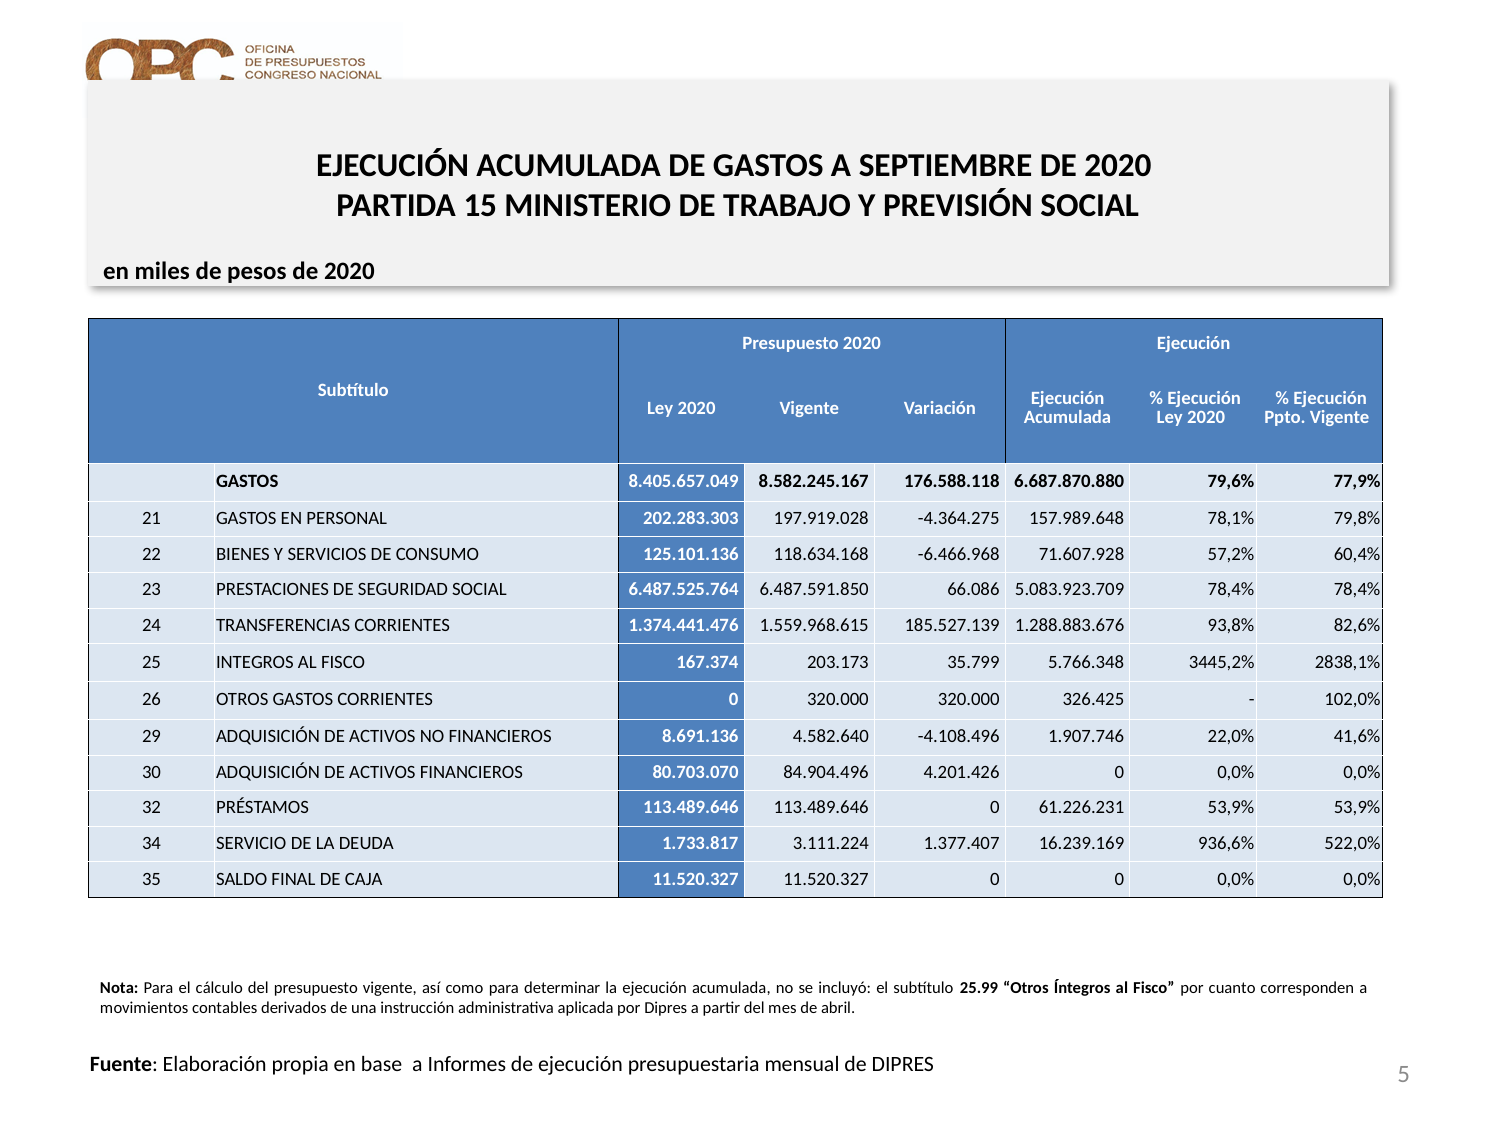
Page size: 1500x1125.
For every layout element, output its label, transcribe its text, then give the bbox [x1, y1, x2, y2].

table_cell PRESTACIONES DE SEGURIDAD SOCIAL [215, 573, 618, 608]
table_cell 113.489.646 [745, 791, 874, 826]
table_cell 41,6% [1257, 720, 1382, 755]
table_cell 11.520.327 [745, 862, 874, 897]
table_header Presupuesto 2020 [619, 319, 1005, 354]
table_cell PRÉSTAMOS [215, 791, 618, 826]
table_cell TRANSFERENCIAS CORRIENTES [215, 609, 618, 643]
table_cell 0 [1006, 756, 1129, 790]
table_cell % Ejecución Ppto. Vigente [1256, 354, 1382, 463]
table_cell 320.000 [745, 682, 874, 719]
table_cell 4.582.640 [745, 720, 874, 755]
table_cell - [1130, 682, 1256, 719]
table_cell 157.989.648 [1006, 502, 1129, 536]
table_cell 35 [89, 862, 214, 897]
table_cell 167.374 [619, 644, 744, 681]
table_cell 23 [89, 573, 214, 608]
table_cell Ley 2020 [619, 354, 744, 463]
table_cell ADQUISICIÓN DE ACTIVOS NO FINANCIEROS [215, 720, 618, 755]
table_cell Vigente [744, 354, 875, 463]
table_cell -4.108.496 [875, 720, 1005, 755]
table_cell 8.691.136 [619, 720, 744, 755]
table_cell 78,1% [1130, 502, 1256, 536]
table_cell 197.919.028 [745, 502, 874, 536]
table_cell 118.634.168 [745, 537, 874, 572]
table_cell 82,6% [1257, 609, 1382, 643]
table_cell 77,9% [1257, 464, 1382, 501]
table_cell 26 [89, 682, 214, 719]
table_cell ADQUISICIÓN DE ACTIVOS FINANCIEROS [215, 756, 618, 790]
table_cell 176.588.118 [875, 464, 1005, 501]
table_cell 29 [89, 720, 214, 755]
title EJECUCIÓN ACUMULADA DE GASTOS A SEPTIEMBRE DE 2020 PARTIDA 15 MINISTERIO DE TRABAJO Y PREVISIÓN SOCIAL [88, 80, 1388, 247]
table_cell 24 [89, 609, 214, 643]
table_cell 79,6% [1130, 464, 1256, 501]
table_cell 34 [89, 827, 214, 861]
table_cell 22 [89, 537, 214, 572]
table_cell 4.201.426 [875, 756, 1005, 790]
table_cell 60,4% [1257, 537, 1382, 572]
table_cell 113.489.646 [619, 791, 744, 826]
table_cell 0 [1006, 862, 1129, 897]
table_cell 522,0% [1257, 827, 1382, 861]
table_cell 3445,2% [1130, 644, 1256, 681]
table_cell 6.487.525.764 [619, 573, 744, 608]
slide_number 5 [1074, 1042, 1425, 1103]
table_cell 5.766.348 [1006, 644, 1129, 681]
table_cell 8.405.657.049 [619, 464, 744, 501]
table_cell 1.377.407 [875, 827, 1005, 861]
table_header Ejecución [1006, 319, 1382, 354]
table_cell 79,8% [1257, 502, 1382, 536]
table_cell INTEGROS AL FISCO [215, 644, 618, 681]
table_cell 936,6% [1130, 827, 1256, 861]
text_box Nota: Para el cálculo del presupuesto vigente, así como para determinar la ejecución acumulada, no se incluyó: el subtítulo 25.99 “Otros Íntegros al Fisco” por cuanto corresponden a movimientos contables derivados de una instrucción administrativa aplicada por Dipres a partir del mes de abril. [85, 969, 1383, 1030]
table_cell 0,0% [1130, 756, 1256, 790]
table_cell 80.703.070 [619, 756, 744, 790]
table_cell 78,4% [1130, 573, 1256, 608]
table_cell % Ejecución Ley 2020 [1130, 354, 1256, 463]
table_cell 16.239.169 [1006, 827, 1129, 861]
table_cell 53,9% [1130, 791, 1256, 826]
table_cell 1.288.883.676 [1006, 609, 1129, 643]
table_cell GASTOS [215, 464, 618, 501]
table_cell 0 [875, 862, 1005, 897]
table_cell 32 [89, 791, 214, 826]
text_box en miles de pesos de 2020 [88, 247, 1388, 303]
table_cell 6.687.870.880 [1006, 464, 1129, 501]
table_cell 326.425 [1006, 682, 1129, 719]
table_cell 202.283.303 [619, 502, 744, 536]
table_cell 3.111.224 [745, 827, 874, 861]
table_cell 5.083.923.709 [1006, 573, 1129, 608]
table_cell 125.101.136 [619, 537, 744, 572]
table_cell 35.799 [875, 644, 1005, 681]
table_cell 1.907.746 [1006, 720, 1129, 755]
table_cell Variación [875, 354, 1005, 463]
table_cell 61.226.231 [1006, 791, 1129, 826]
table_cell 11.520.327 [619, 862, 744, 897]
table_cell 320.000 [875, 682, 1005, 719]
table_cell 8.582.245.167 [745, 464, 874, 501]
table_cell Ejecución Acumulada [1006, 354, 1130, 463]
table_cell 78,4% [1257, 573, 1382, 608]
table_cell 30 [89, 756, 214, 790]
table_cell 1.733.817 [619, 827, 744, 861]
table_cell [89, 464, 214, 501]
table_cell 0,0% [1257, 862, 1382, 897]
table_cell OTROS GASTOS CORRIENTES [215, 682, 618, 719]
table_cell 53,9% [1257, 791, 1382, 826]
table_cell SERVICIO DE LA DEUDA [215, 827, 618, 861]
table_cell 0 [875, 791, 1005, 826]
table_cell 0,0% [1130, 862, 1256, 897]
table_cell 1.559.968.615 [745, 609, 874, 643]
table_header Subtítulo [89, 319, 618, 463]
table_cell 185.527.139 [875, 609, 1005, 643]
table_cell 1.374.441.476 [619, 609, 744, 643]
table_cell -4.364.275 [875, 502, 1005, 536]
table_cell 203.173 [745, 644, 874, 681]
table_cell 71.607.928 [1006, 537, 1129, 572]
table_cell 93,8% [1130, 609, 1256, 643]
table_cell SALDO FINAL DE CAJA [215, 862, 618, 897]
table_cell 102,0% [1257, 682, 1382, 719]
table_cell 57,2% [1130, 537, 1256, 572]
table_cell BIENES Y SERVICIOS DE CONSUMO [215, 537, 618, 572]
table_cell 2838,1% [1257, 644, 1382, 681]
table_cell 0 [619, 682, 744, 719]
table_cell -6.466.968 [875, 537, 1005, 572]
table_cell 66.086 [875, 573, 1005, 608]
table_cell 0,0% [1257, 756, 1382, 790]
table_cell GASTOS EN PERSONAL [215, 502, 618, 536]
table_cell 25 [89, 644, 214, 681]
picture [82, 22, 403, 118]
table_cell 21 [89, 502, 214, 536]
table_cell 22,0% [1130, 720, 1256, 755]
table_cell 6.487.591.850 [745, 573, 874, 608]
table_cell 84.904.496 [745, 756, 874, 790]
